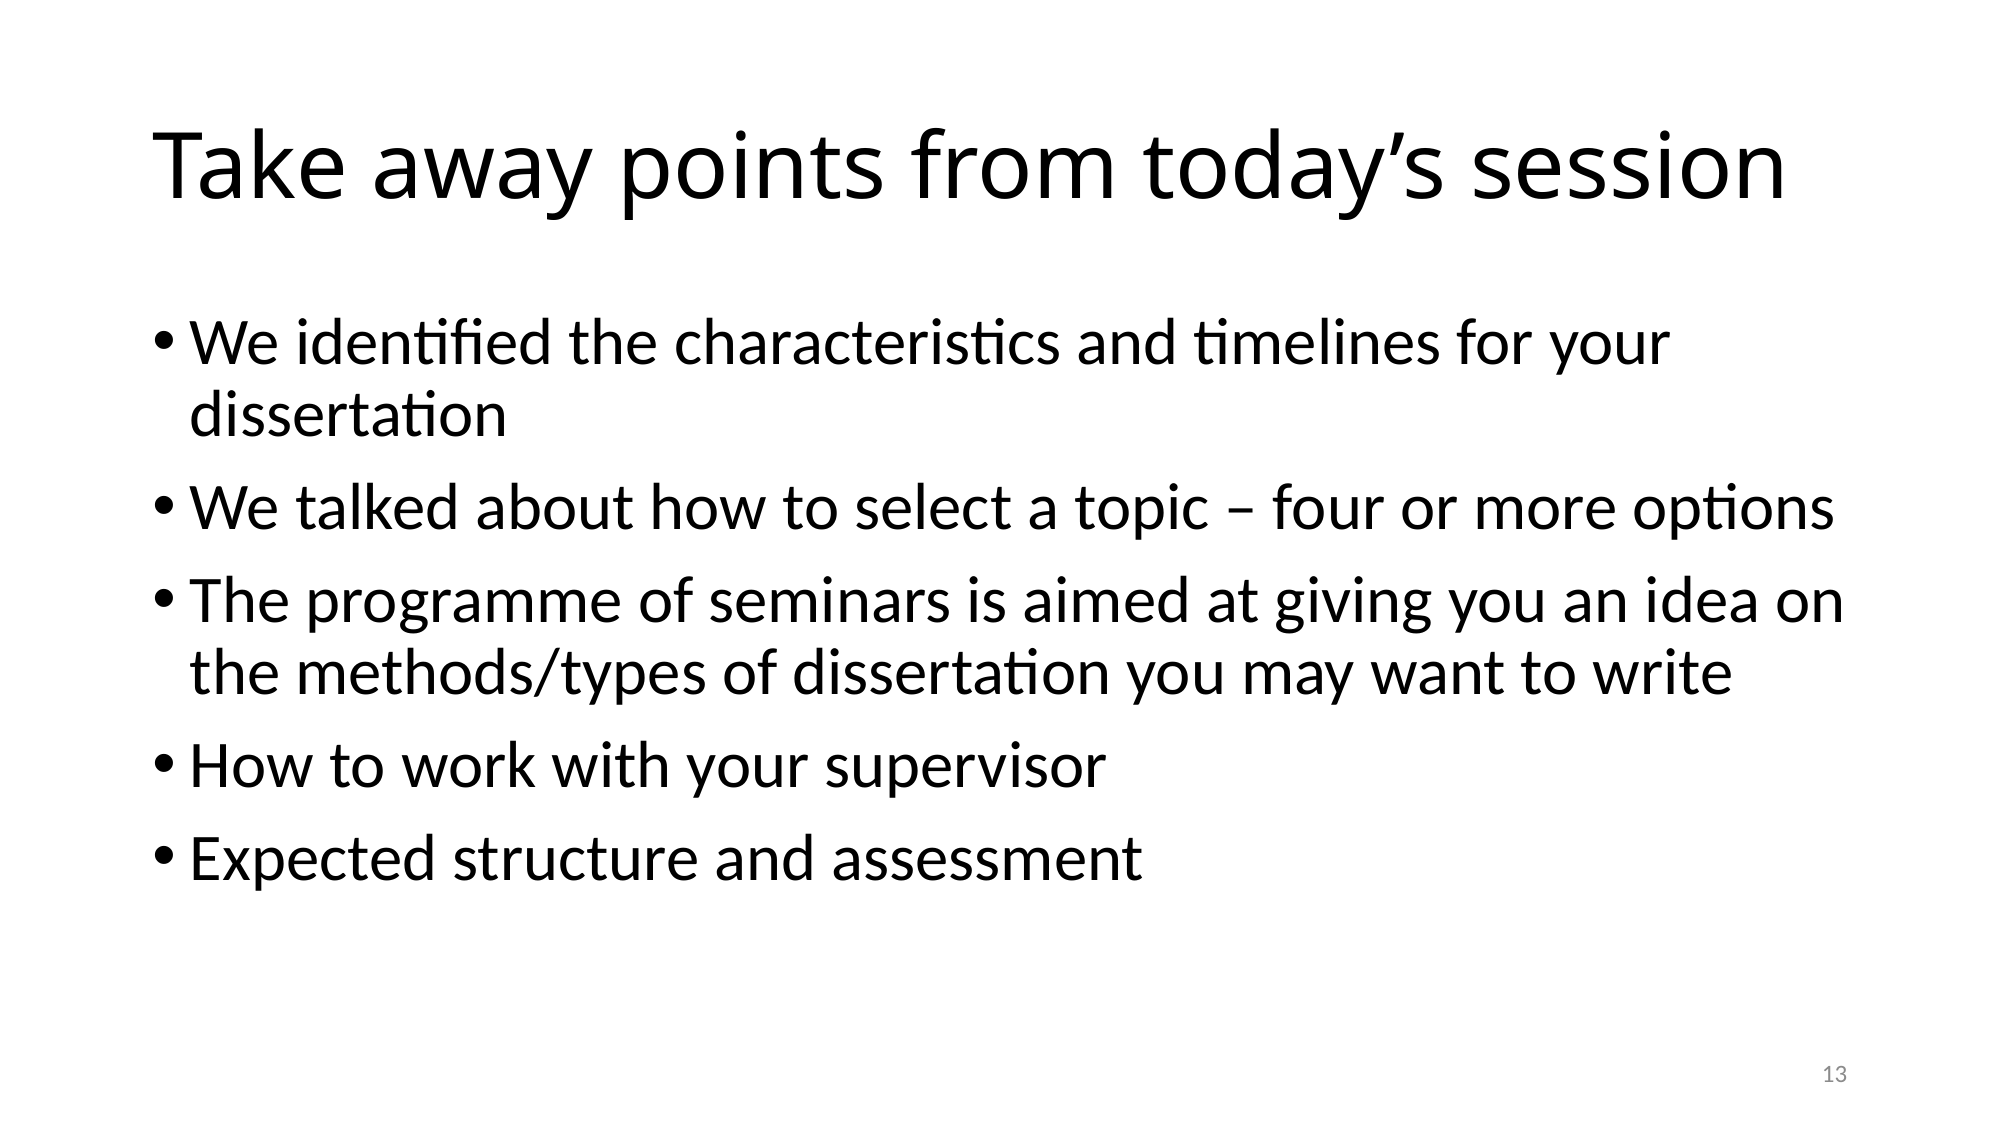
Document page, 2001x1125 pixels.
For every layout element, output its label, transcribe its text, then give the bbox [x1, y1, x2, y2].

list We identified the characteristics and timelines for your dissertation We talked about how to select a topic – four or more options The programme of seminars is aimed at giving you an idea on the methods/types of dissertation you may want to write How to work with your supervisor Expected structure and assessment [137, 299, 1863, 1014]
slide_number 12 [1412, 1042, 1863, 1103]
title Take away points from today’s session [137, 59, 1863, 278]
